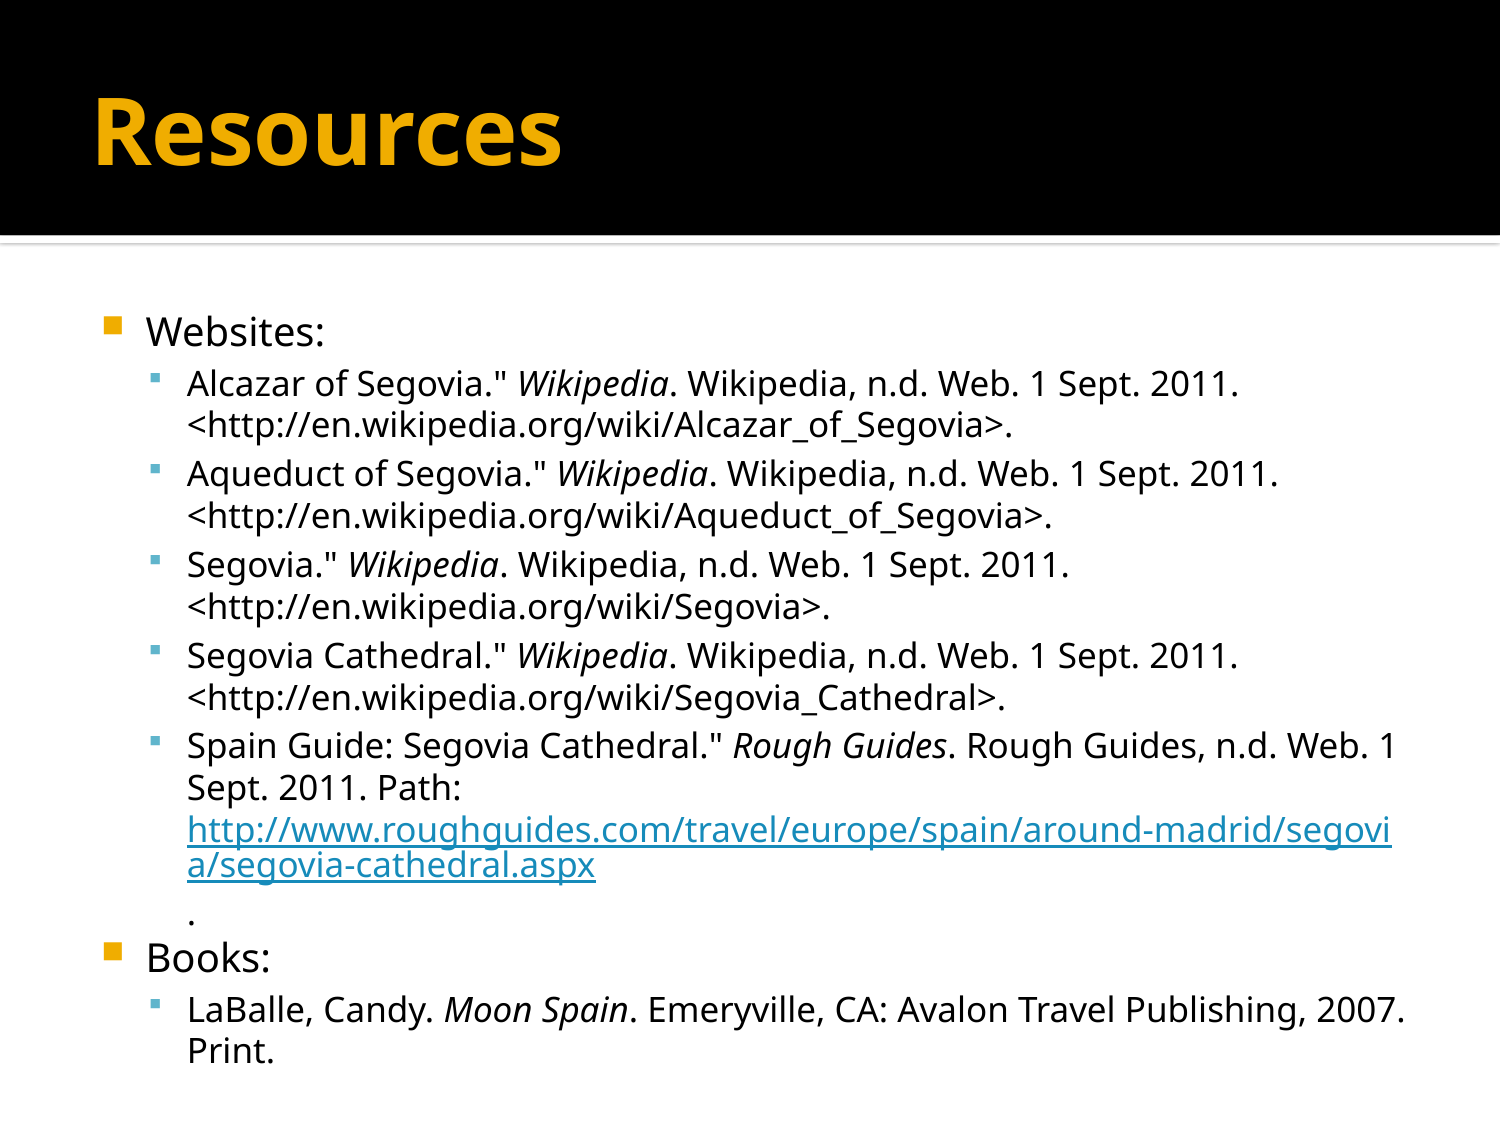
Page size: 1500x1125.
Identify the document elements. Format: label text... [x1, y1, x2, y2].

title Resources [75, 25, 1425, 231]
list Websites: Alcazar of Segovia." Wikipedia. Wikipedia, n.d. Web. 1 Sept. 2011. <http://en.wikipedia.org/wiki/Alcazar_of_Segovia>. Aqueduct of Segovia." Wikipedia. Wikipedia, n.d. Web. 1 Sept. 2011. <http://en.wikipedia.org/wiki/Aqueduct_of_Segovia>. Segovia." Wikipedia. Wikipedia, n.d. Web. 1 Sept. 2011. <http://en.wikipedia.org/wiki/Segovia>. Segovia Cathedral." Wikipedia. Wikipedia, n.d. Web. 1 Sept. 2011. <http://en.wikipedia.org/wiki/Segovia_Cathedral>. Spain Guide: Segovia Cathedral." Rough Guides. Rough Guides, n.d. Web. 1 Sept. 2011. Path: http://www.roughguides.com/travel/europe/spain/around-madrid/segovia/segovia-cathedral.aspx. Books: LaBalle, Candy. Moon Spain. Emeryville, CA: Avalon Travel Publishing, 2007. Print. [75, 291, 1425, 1050]
